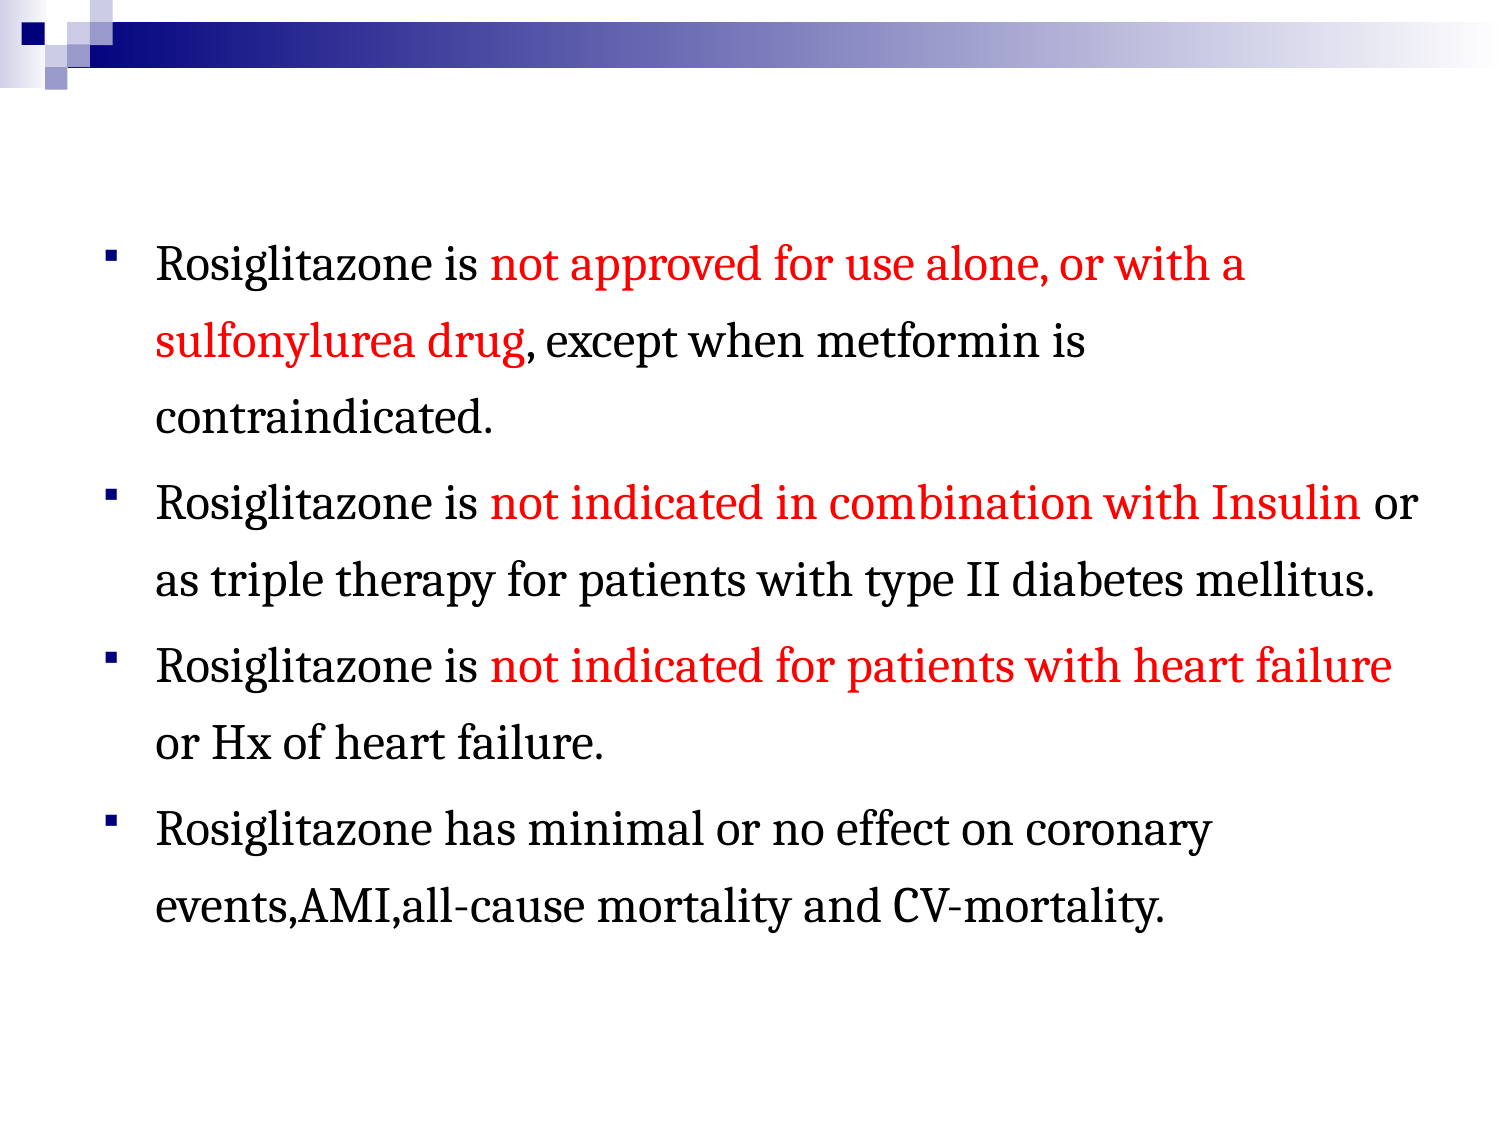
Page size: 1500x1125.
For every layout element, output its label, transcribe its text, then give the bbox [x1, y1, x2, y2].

list Rosiglitazone is not approved for use alone, or with a sulfonylurea drug, except when metformin is contraindicated. Rosiglitazone is not indicated in combination with Insulin or as triple therapy for patients with type II diabetes mellitus. Rosiglitazone is not indicated for patients with heart failure or Hx of heart failure. Rosiglitazone has minimal or no effect on coronary events,AMI,all-cause mortality and CV-mortality. [87, 149, 1438, 1013]
